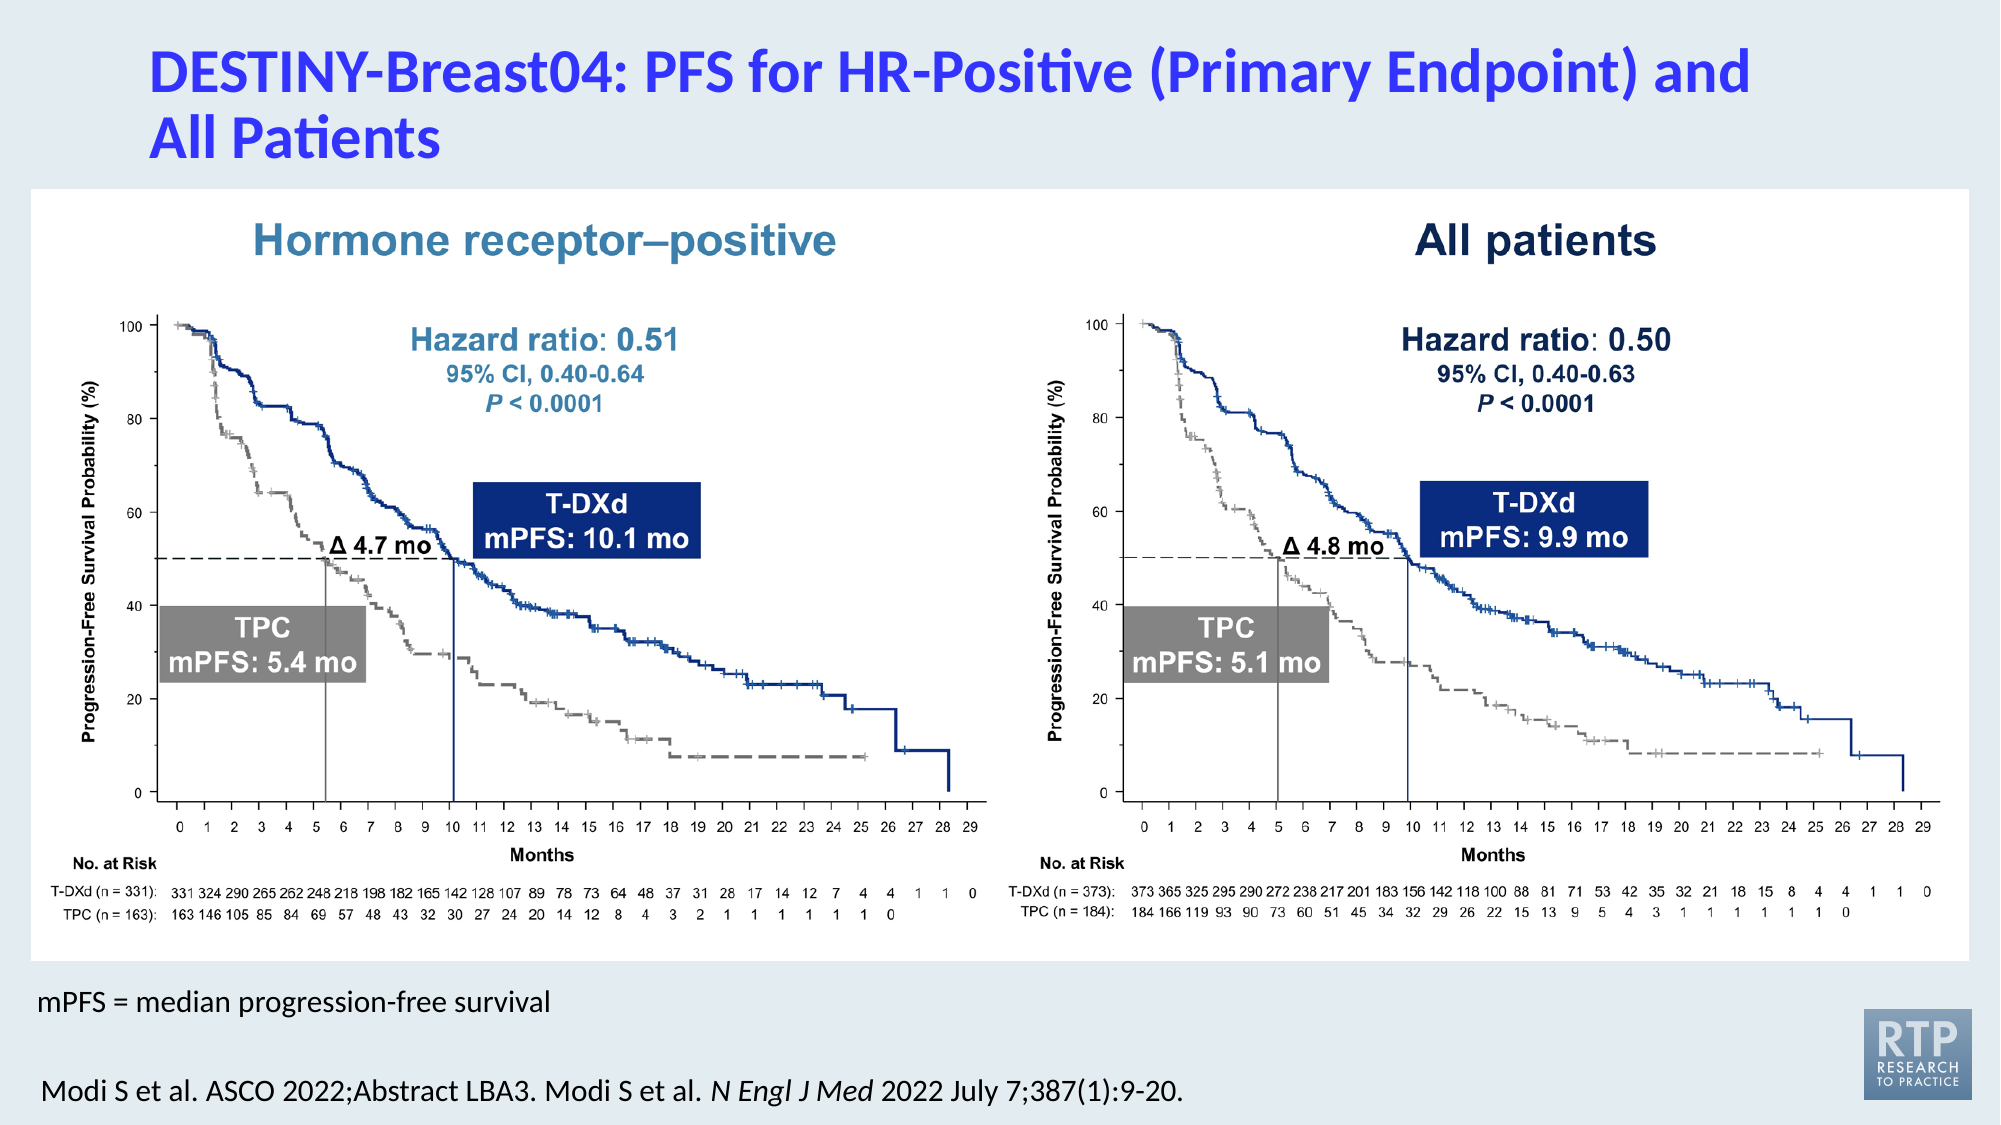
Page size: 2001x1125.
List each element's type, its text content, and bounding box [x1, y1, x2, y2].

title DESTINY-Breast04: PFS for HR-Positive (Primary Endpoint) and All Patients [149, 11, 1792, 188]
picture [31, 189, 1969, 961]
text_box mPFS = median progression-free survival [22, 973, 568, 1026]
text_box Modi S et al. ASCO 2022;Abstract LBA3. Modi S et al. N Engl J Med 2022 July 7;387(1):9-20. [25, 1062, 1207, 1115]
